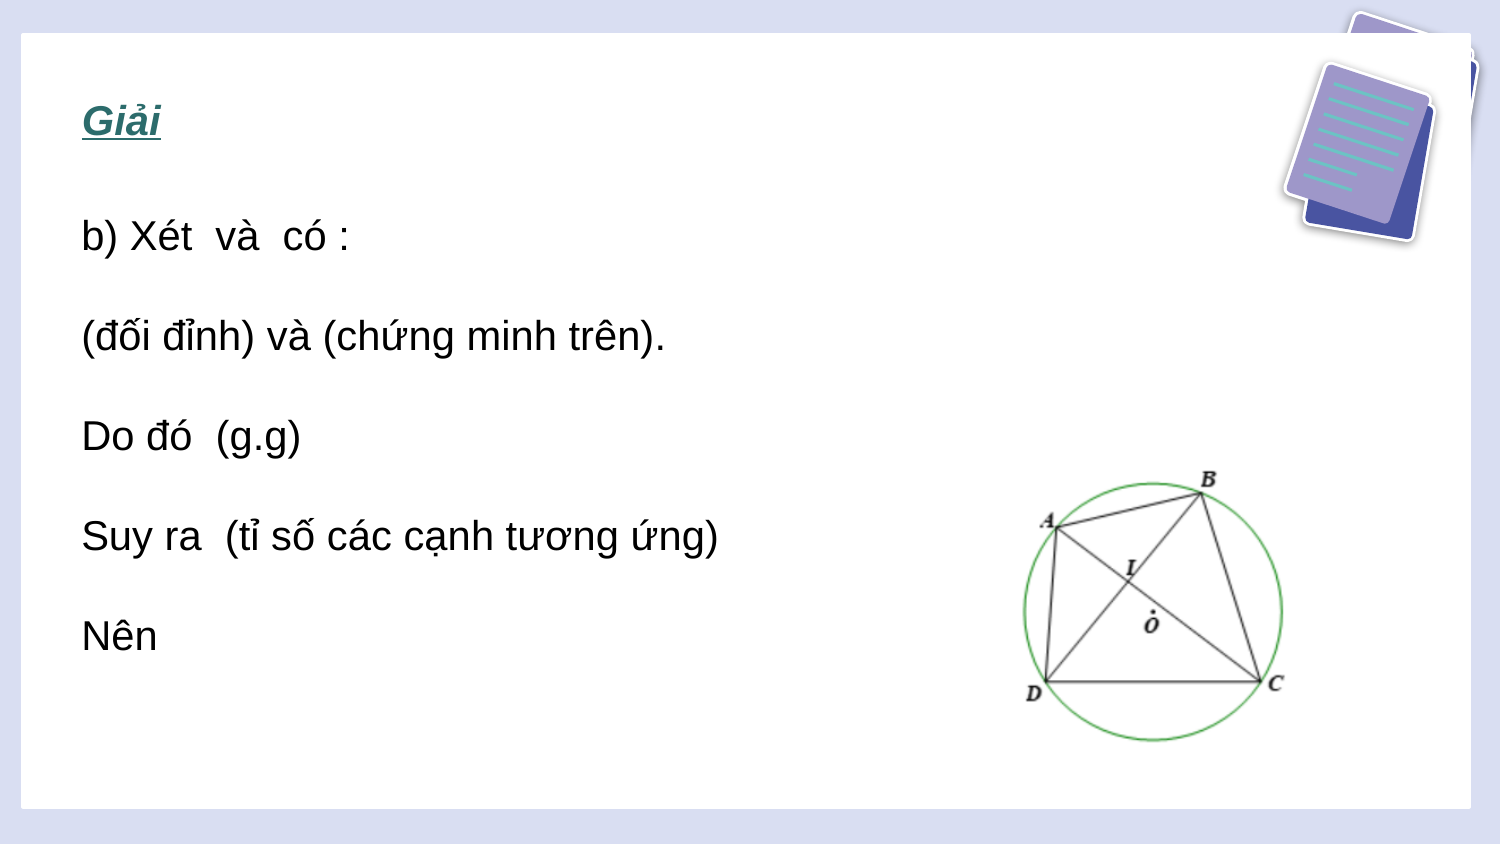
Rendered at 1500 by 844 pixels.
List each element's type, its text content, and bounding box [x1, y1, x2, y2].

text_box [21, 33, 1471, 809]
text_box Giải [66, 86, 176, 152]
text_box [1285, 64, 1434, 240]
picture [966, 454, 1370, 757]
